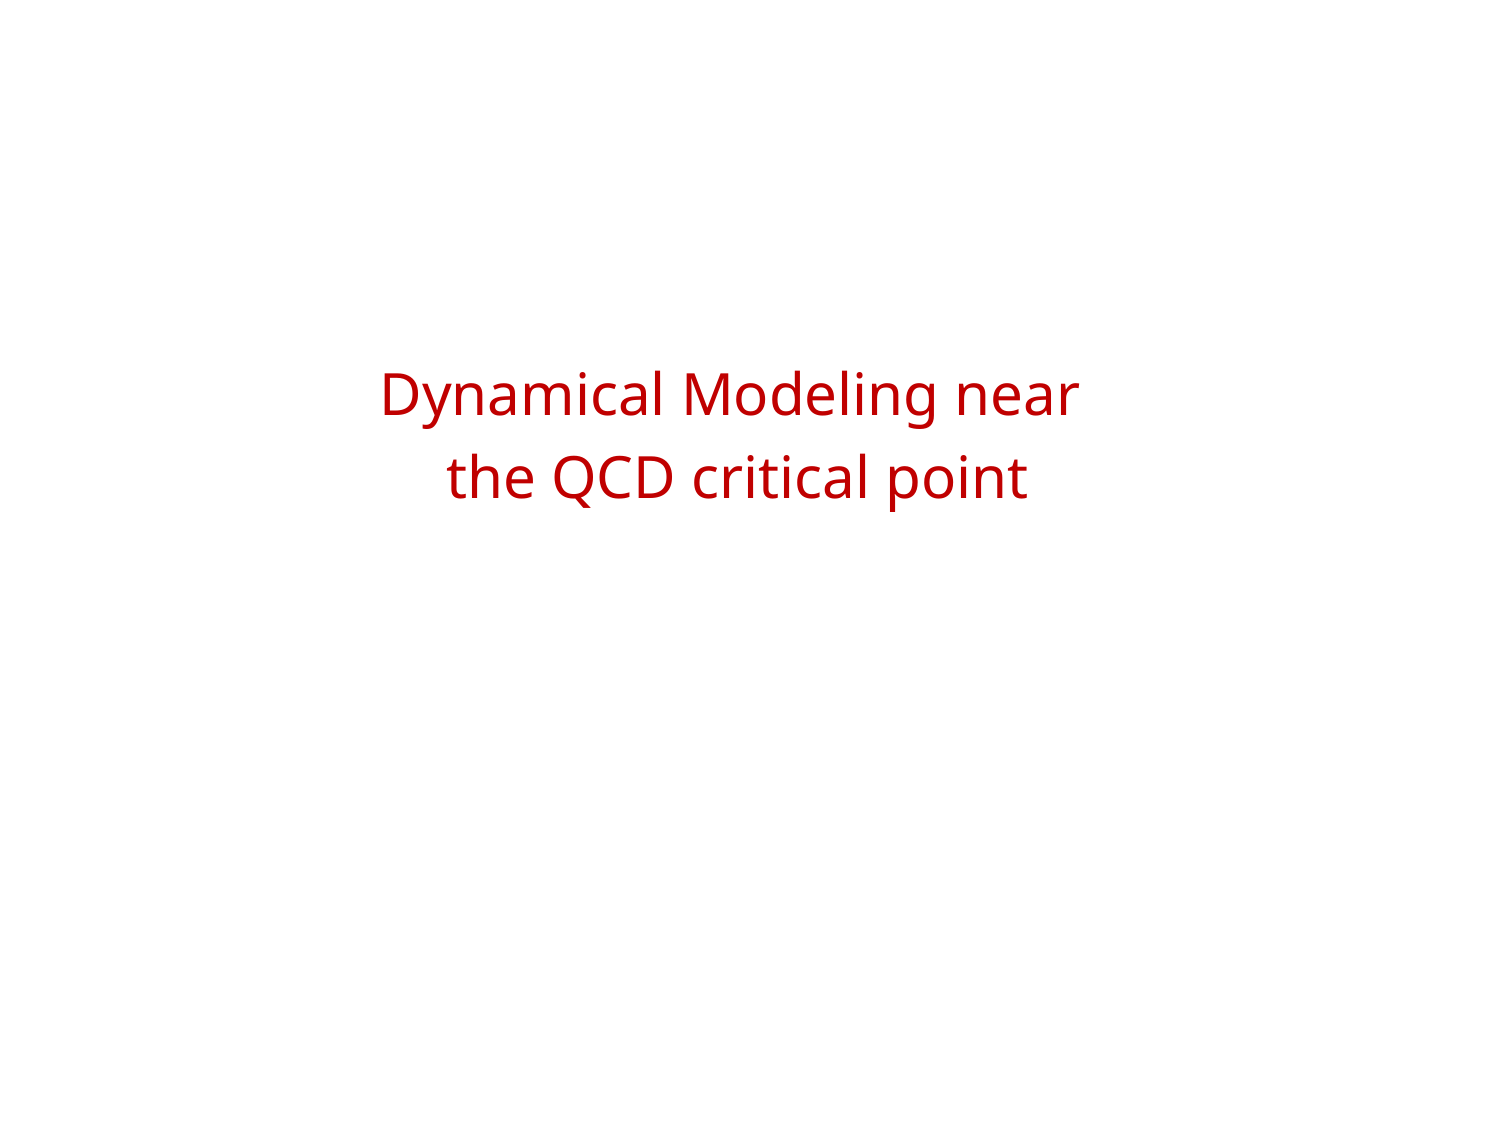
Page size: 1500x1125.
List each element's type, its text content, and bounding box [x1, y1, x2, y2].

text_box Dynamical Modeling near the QCD critical point [362, 349, 1113, 518]
